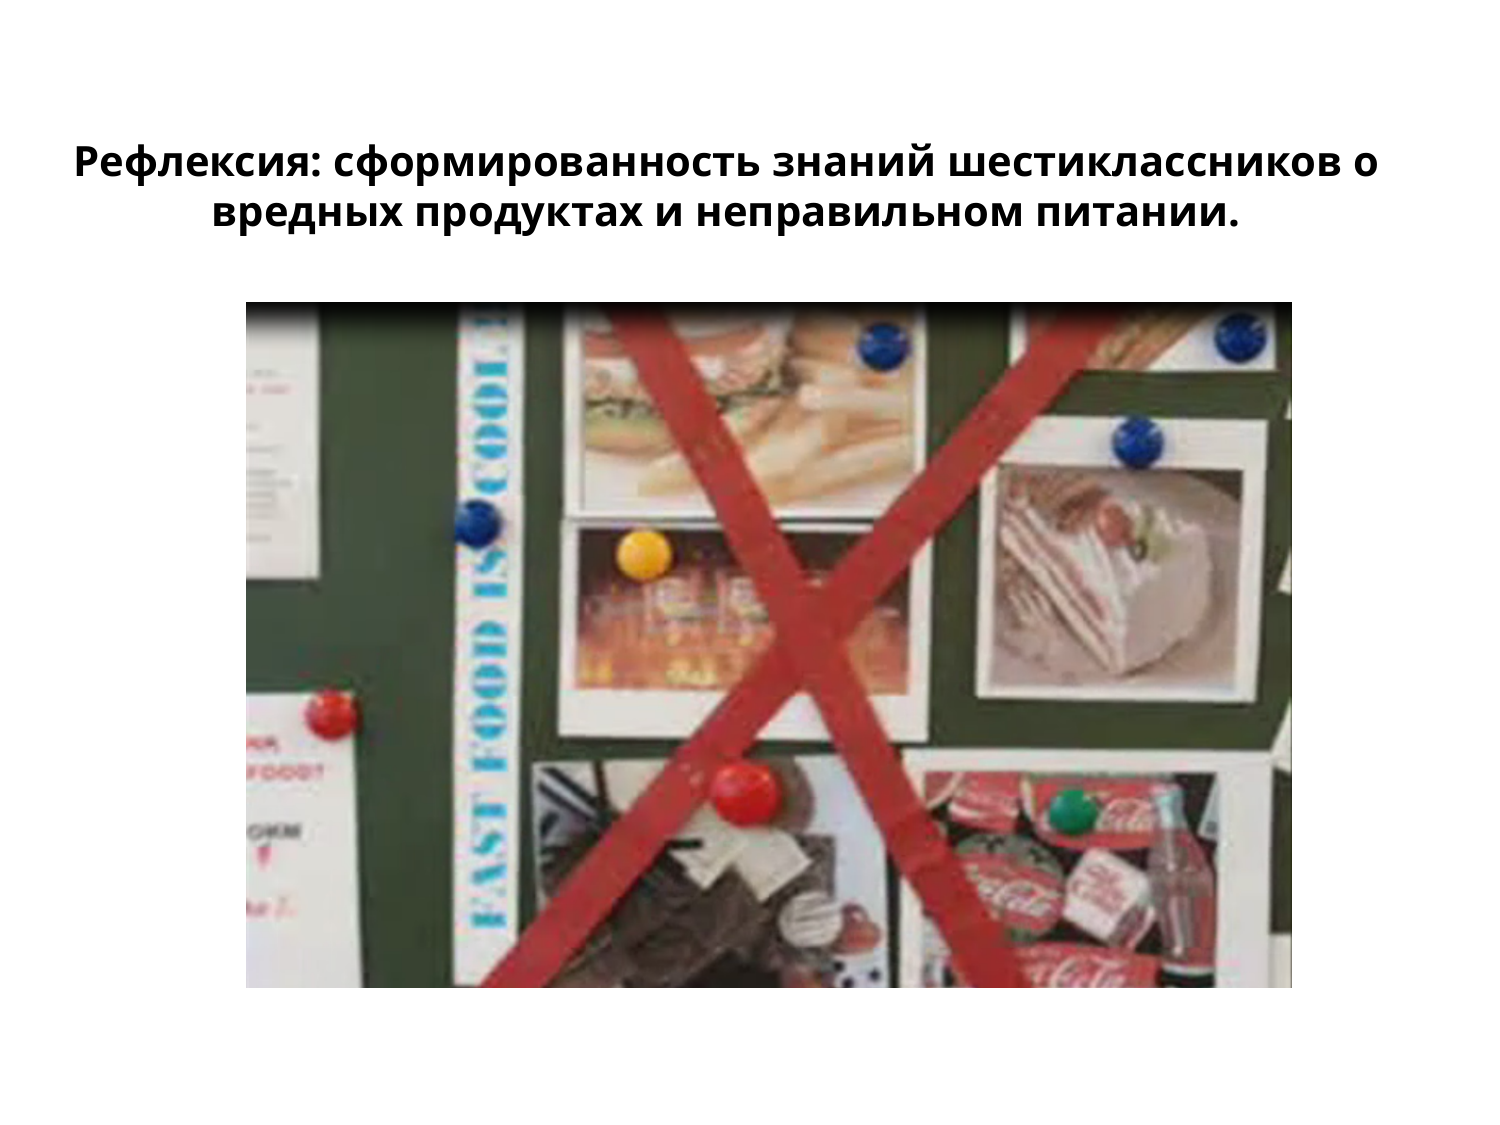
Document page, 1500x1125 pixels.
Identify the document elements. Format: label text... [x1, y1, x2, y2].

text_box Рефлексия: сформированность знаний шестиклассников о вредных продуктах и неправильном питании. [41, 127, 1412, 243]
picture [245, 302, 1293, 988]
